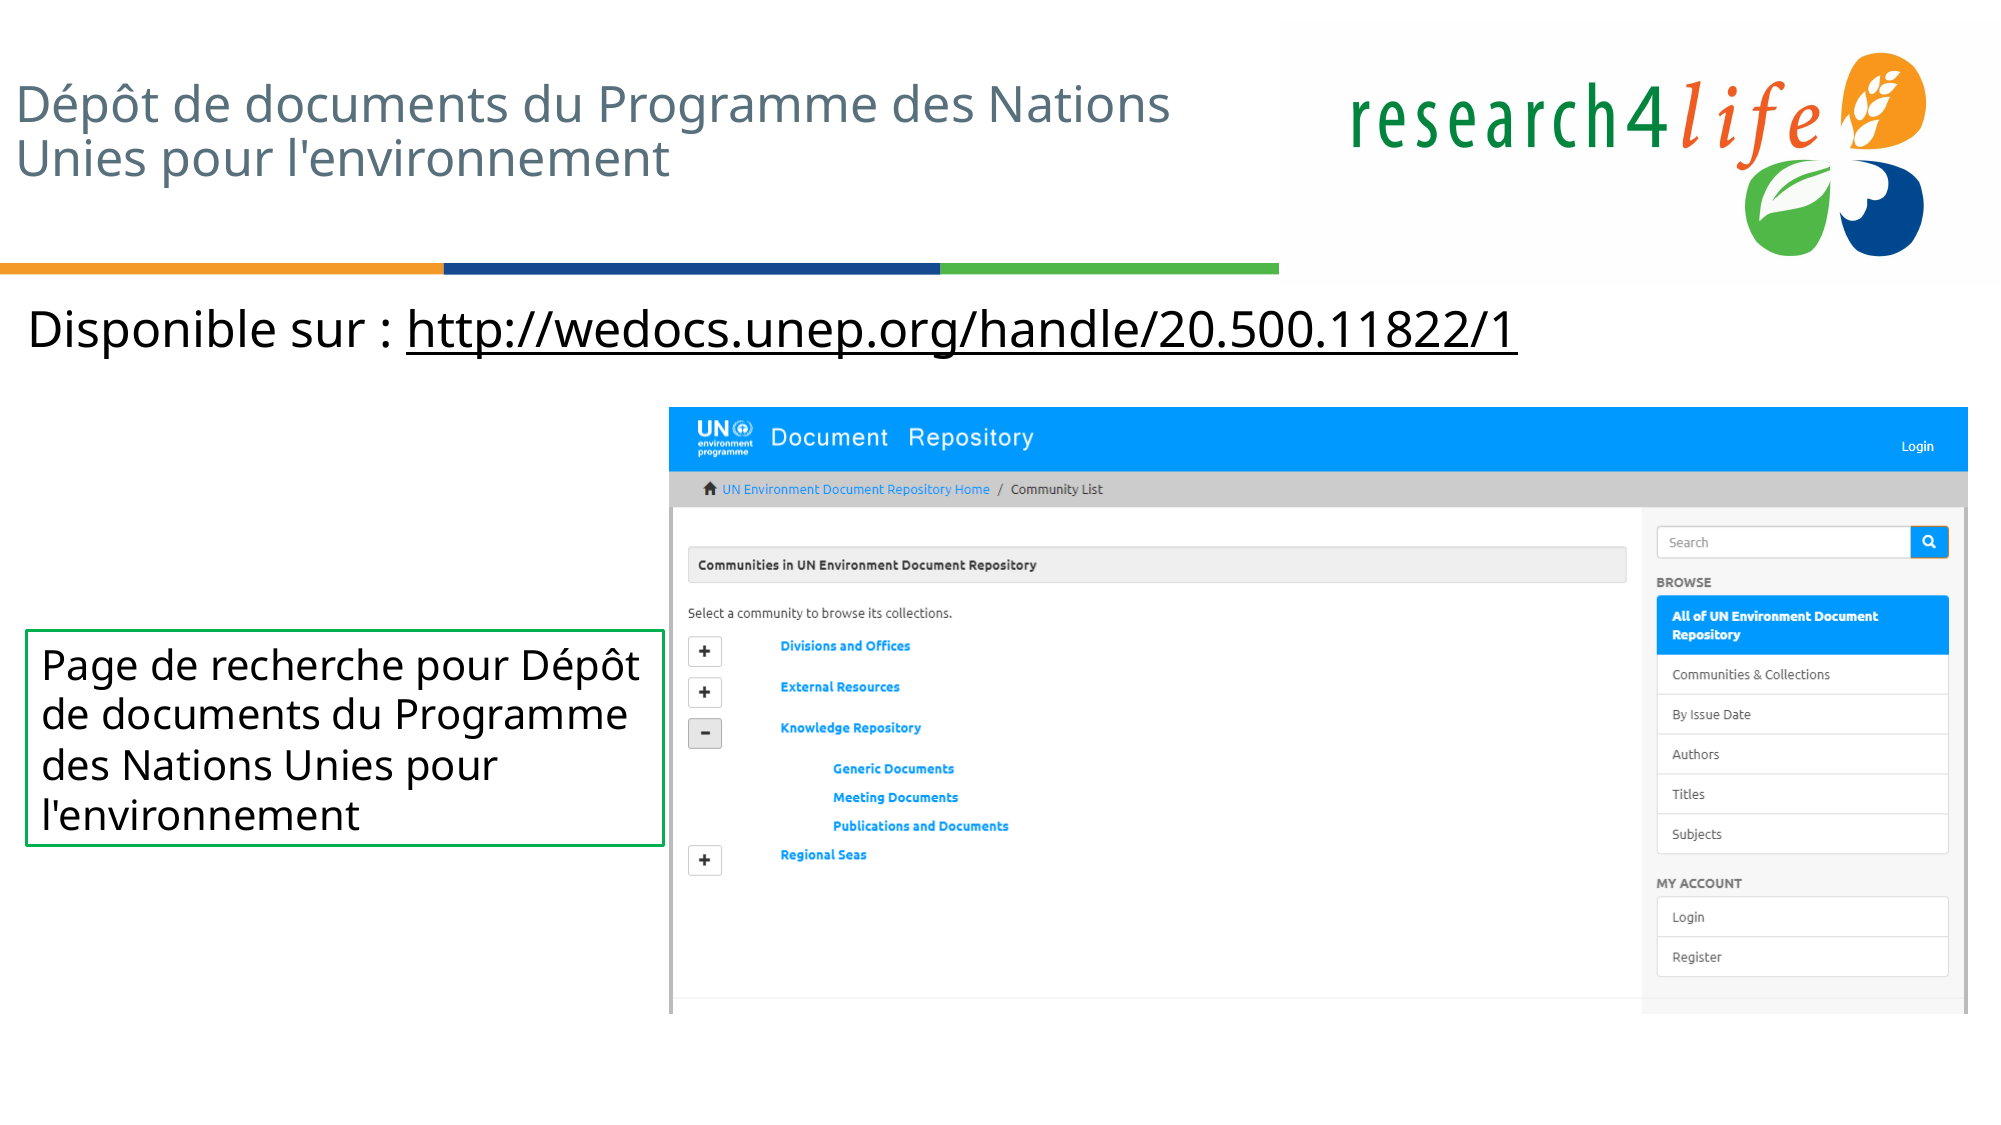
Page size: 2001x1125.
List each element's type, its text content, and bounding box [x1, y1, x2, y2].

title Dépôt de documents du Programme des Nations Unies pour l'environnement [0, 71, 1319, 250]
picture [669, 407, 1968, 1014]
text_box Page de recherche pour Dépôt de documents du Programme des Nations Unies pour l'environnement [26, 630, 664, 846]
picture [1279, 22, 2000, 285]
list Disponible sur : http://wedocs.unep.org/handle/20.500.11822/1 [0, 291, 1578, 408]
